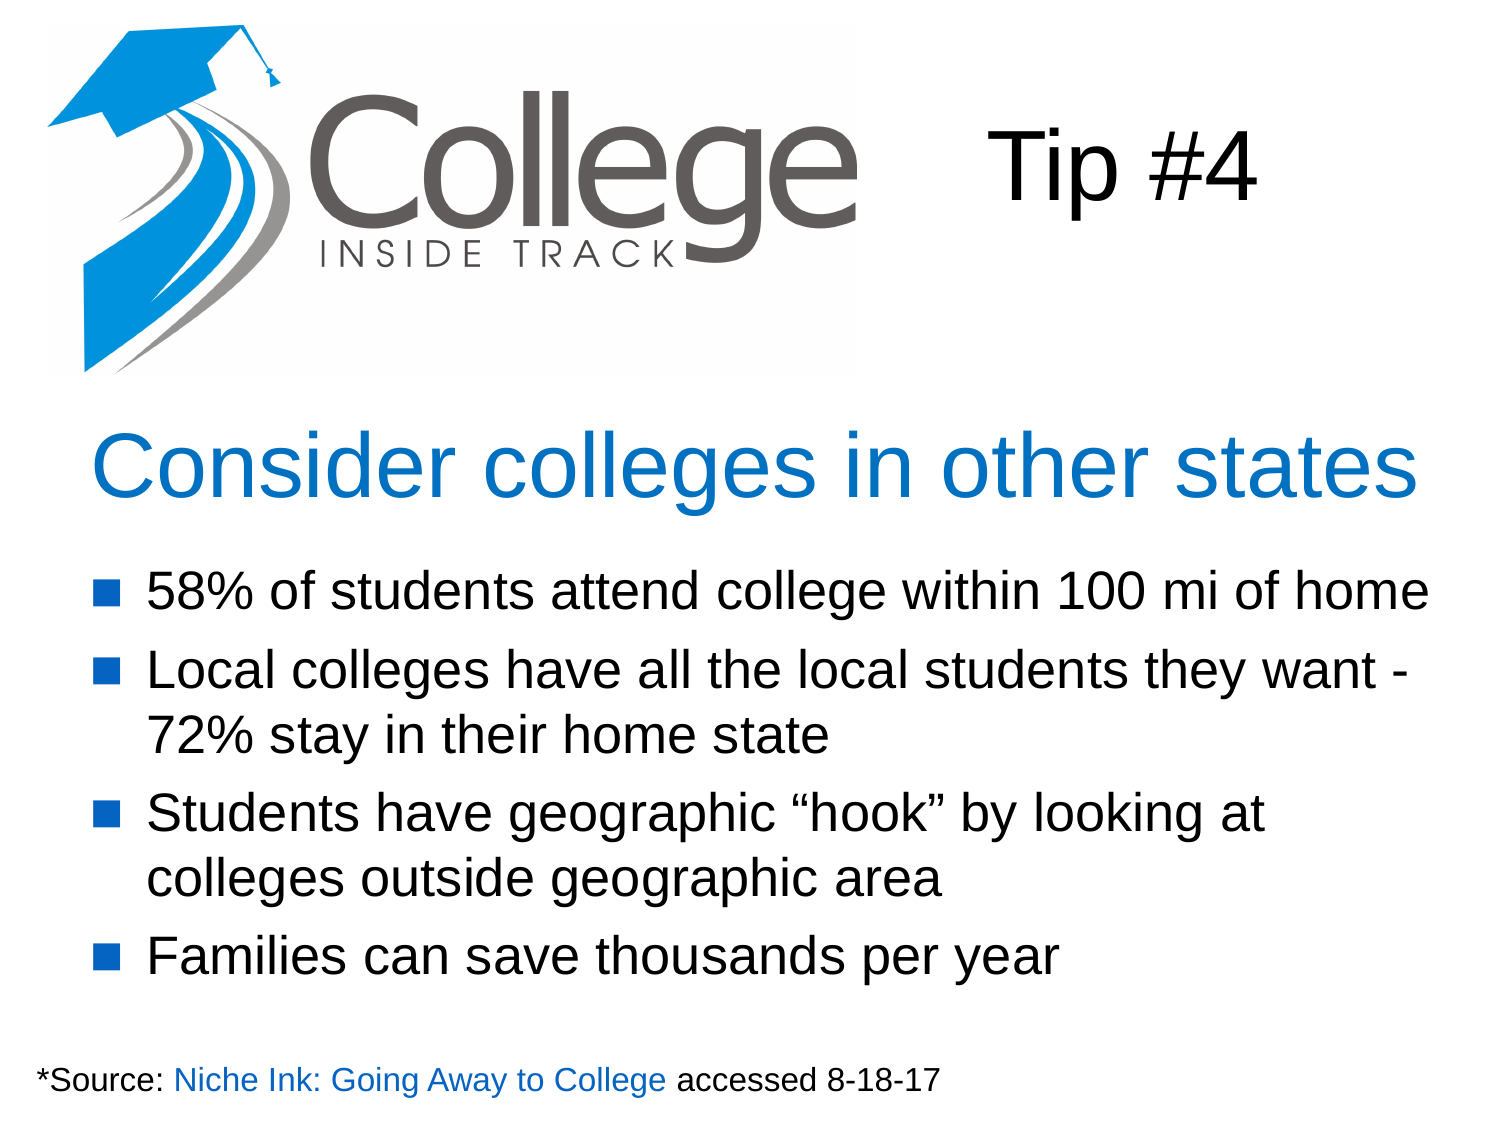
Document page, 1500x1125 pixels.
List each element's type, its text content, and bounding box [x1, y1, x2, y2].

picture [46, 25, 857, 375]
title Tip #4 [971, 59, 1397, 278]
picture [165, 136, 244, 288]
text_box Consider colleges in other states 58% of students attend college within 100 mi of home Local colleges have all the local students they want - 72% stay in their home state Students have geographic “hook” by looking at colleges outside geographic area Families can save thousands per year [75, 398, 1468, 1044]
text_box *Source: Niche Ink: Going Away to College accessed 8-18-17 [0, 1043, 1387, 1108]
